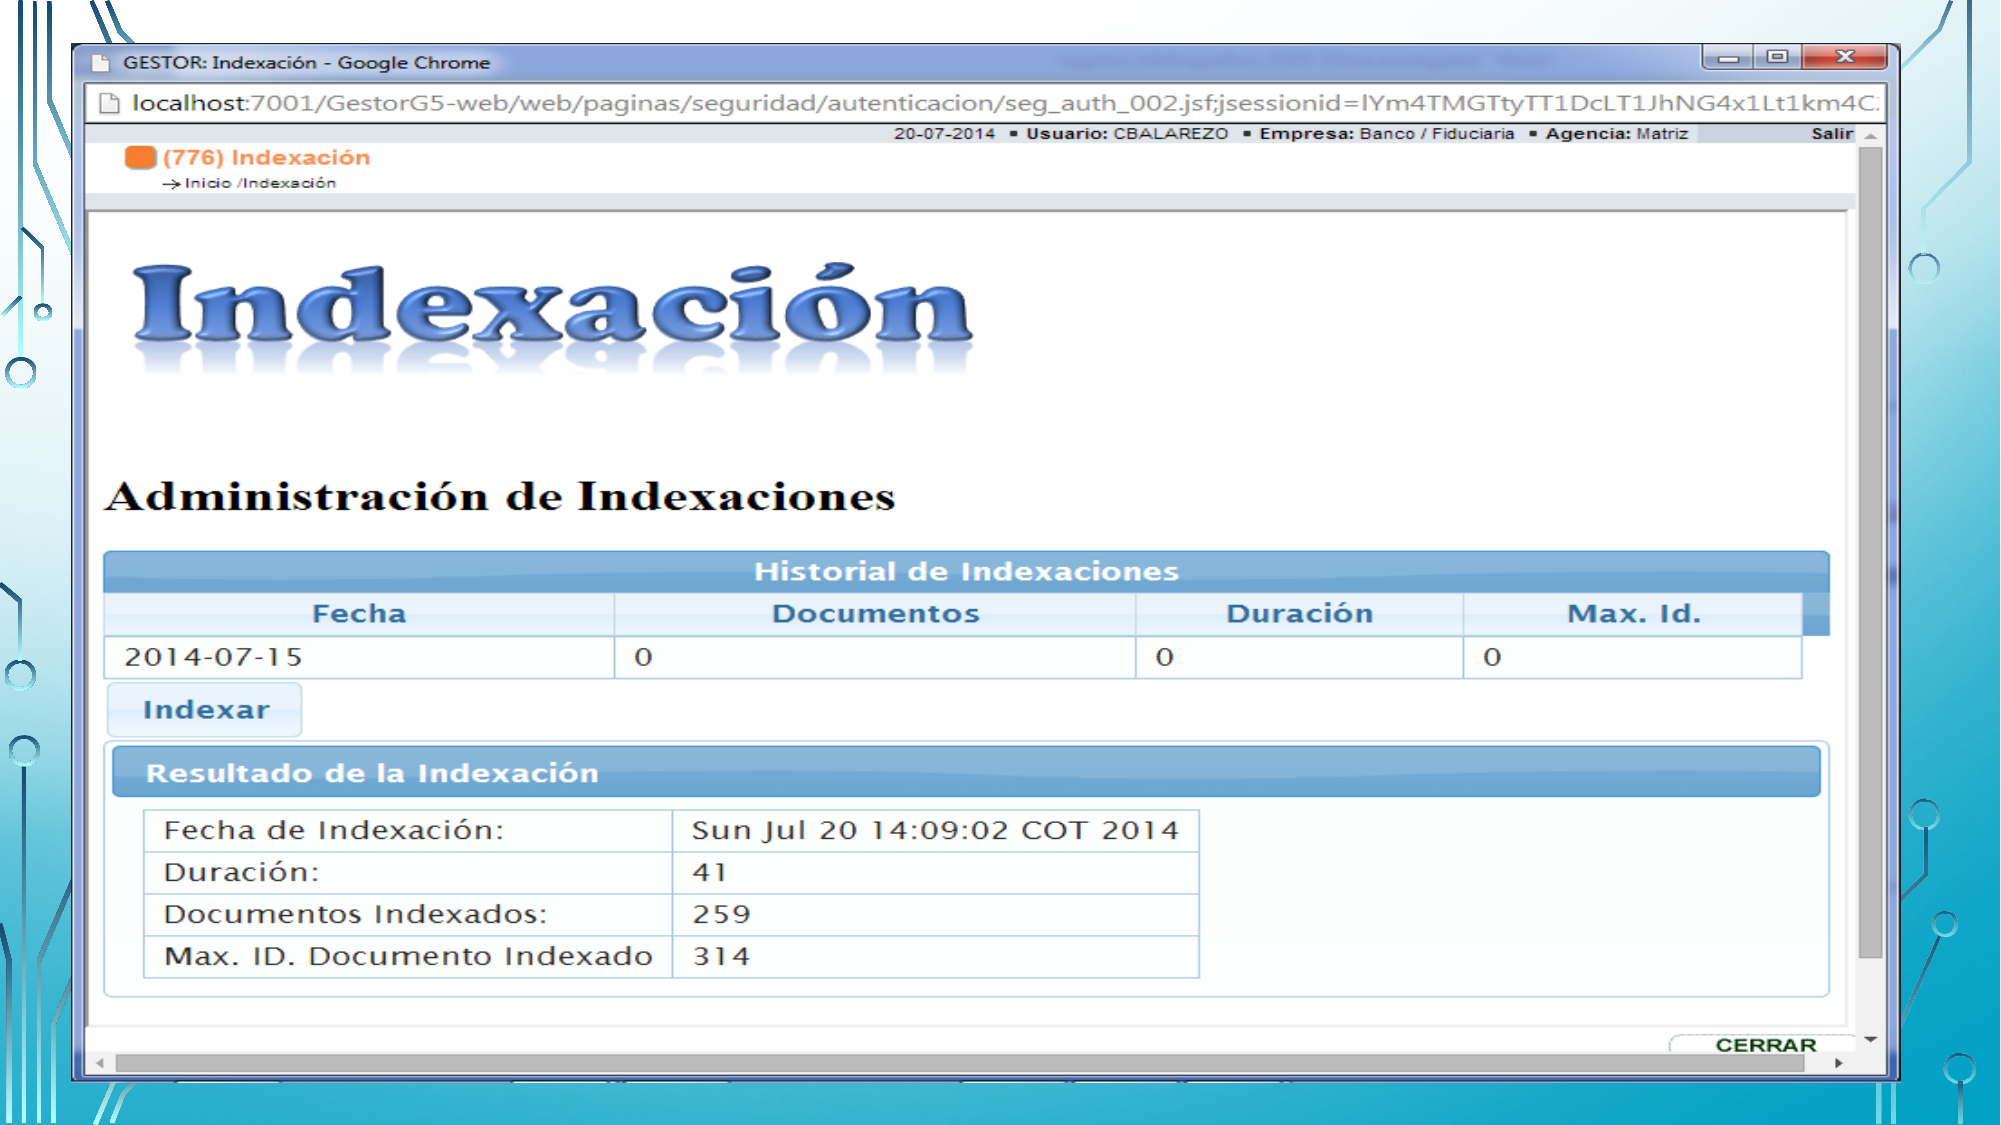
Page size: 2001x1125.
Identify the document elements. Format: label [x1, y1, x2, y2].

list [70, 42, 1901, 1083]
